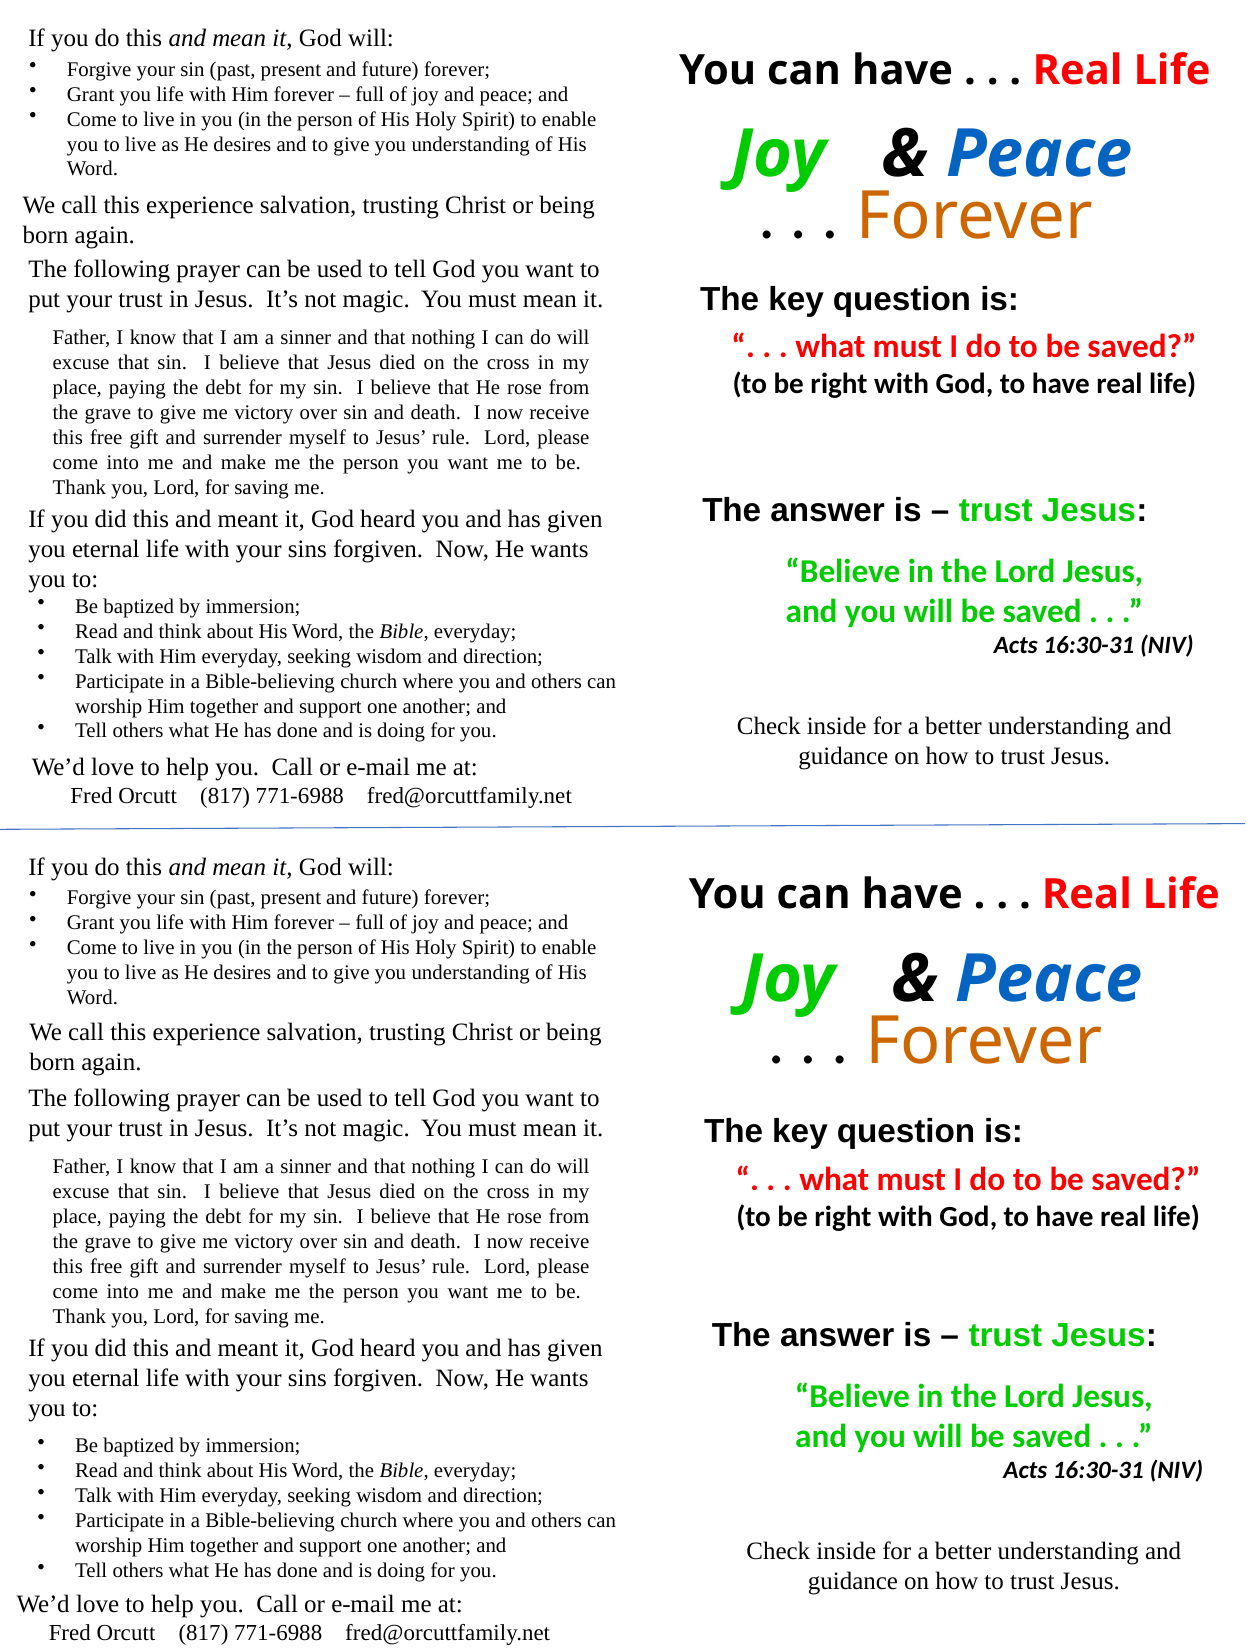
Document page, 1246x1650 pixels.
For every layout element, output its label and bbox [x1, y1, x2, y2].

text_box [0, 14, 1246, 1650]
